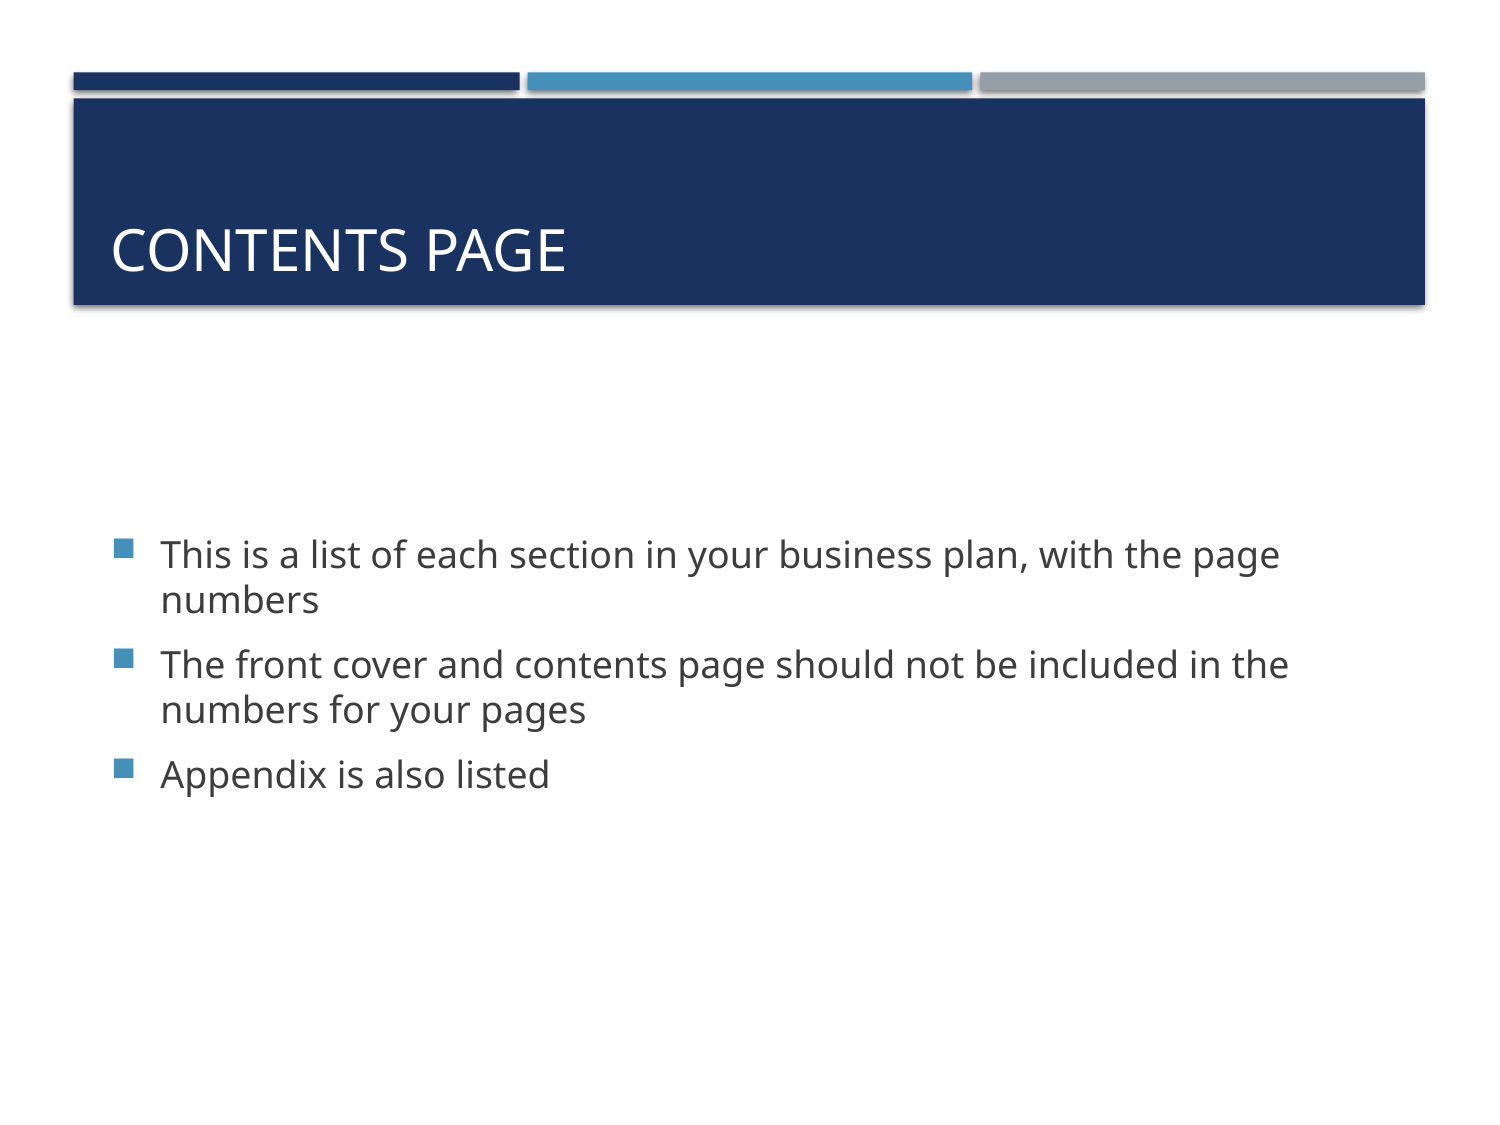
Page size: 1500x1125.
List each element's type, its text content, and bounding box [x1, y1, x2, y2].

list This is a list of each section in your business plan, with the page numbers The front cover and contents page should not be included in the numbers for your pages Appendix is also listed [95, 365, 1406, 962]
title Contents page [95, 112, 1406, 291]
